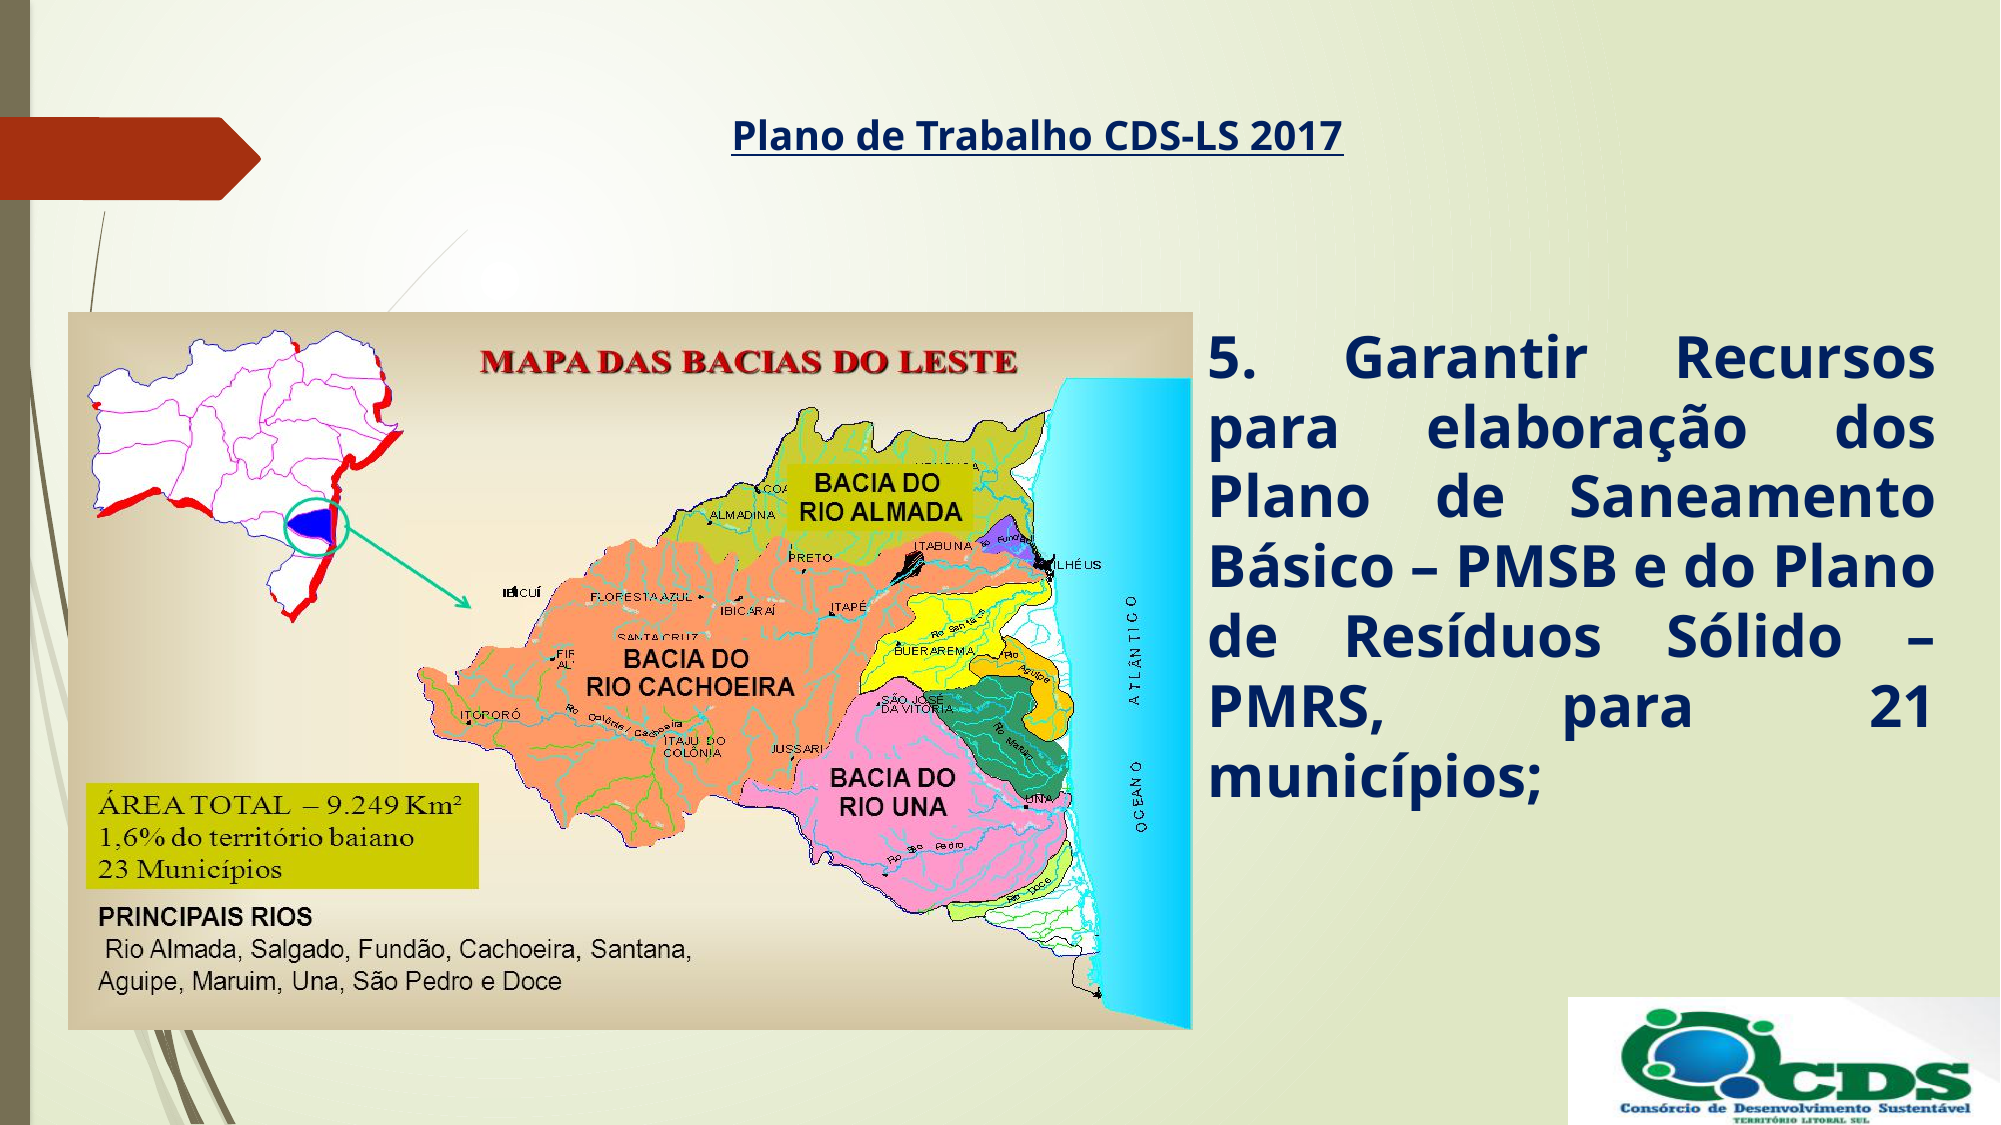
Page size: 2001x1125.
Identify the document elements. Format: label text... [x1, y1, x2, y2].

picture [67, 312, 1194, 1031]
picture [1567, 997, 2000, 1125]
title Plano de Trabalho CDS-LS 2017 [315, 102, 1760, 312]
text_box 5. Garantir Recursos para elaboração dos Plano de Saneamento Básico – PMSB e do Plano de Resíduos Sólido – PMRS, para 21 municípios; [1194, 312, 1952, 1030]
